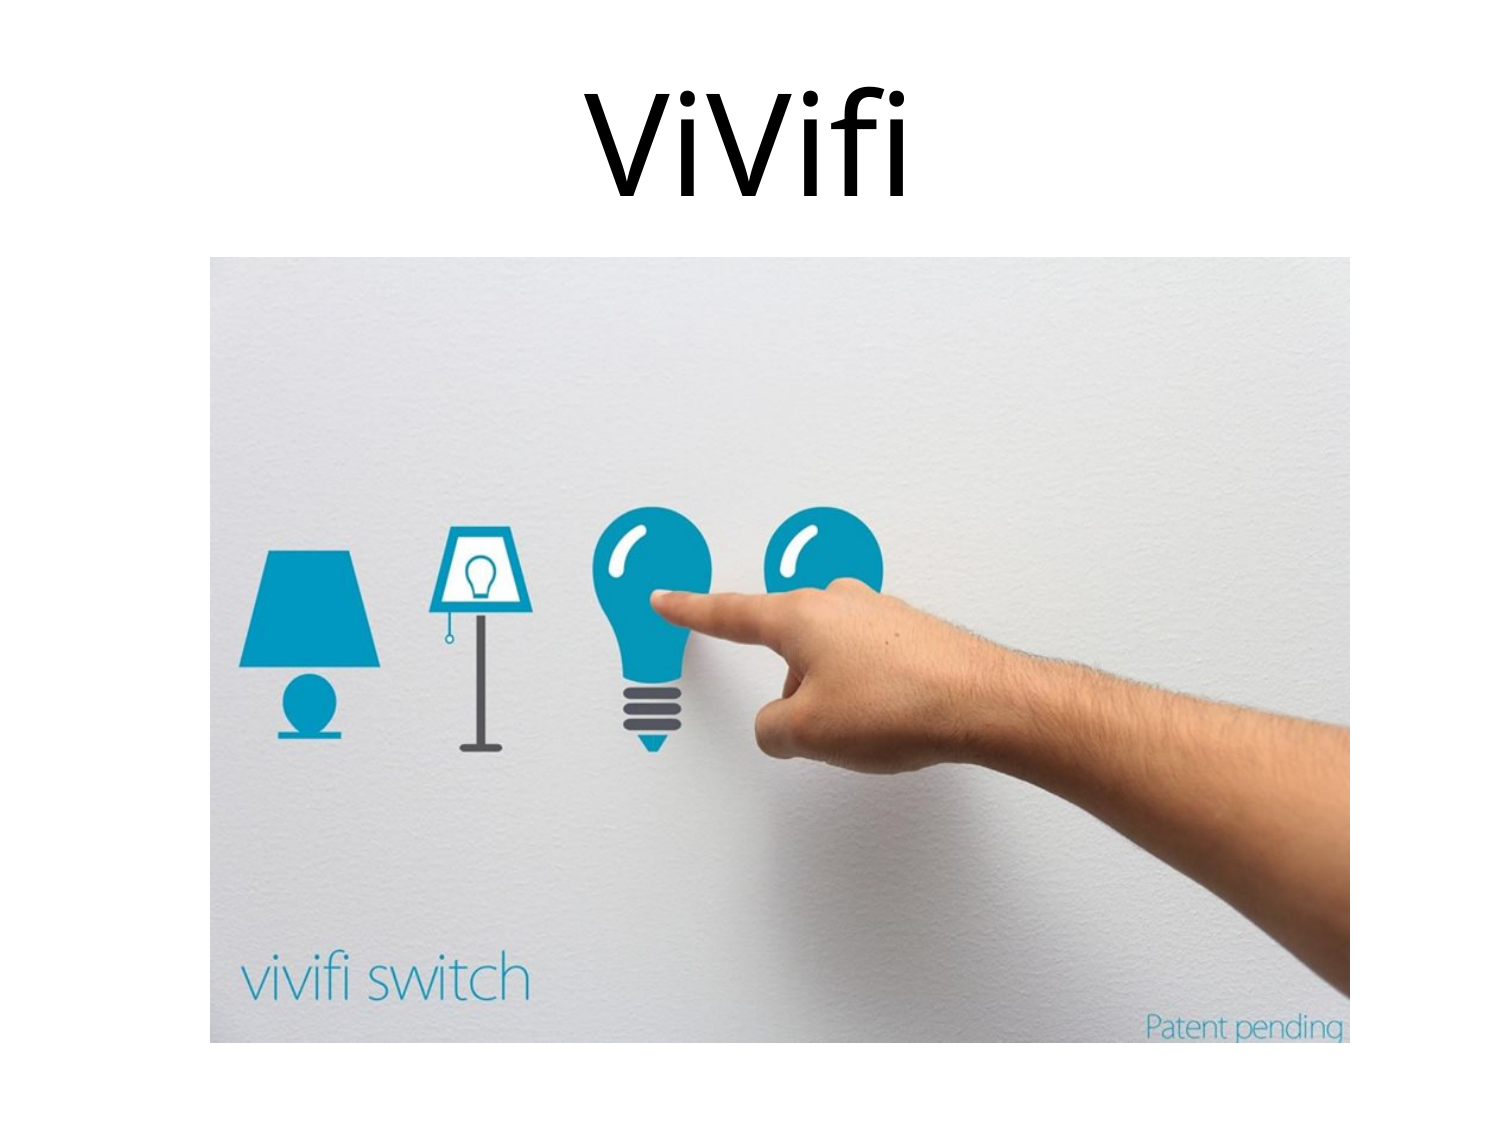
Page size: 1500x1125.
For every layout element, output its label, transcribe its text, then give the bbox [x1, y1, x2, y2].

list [210, 257, 1350, 1044]
title ViVifi [75, 45, 1425, 233]
